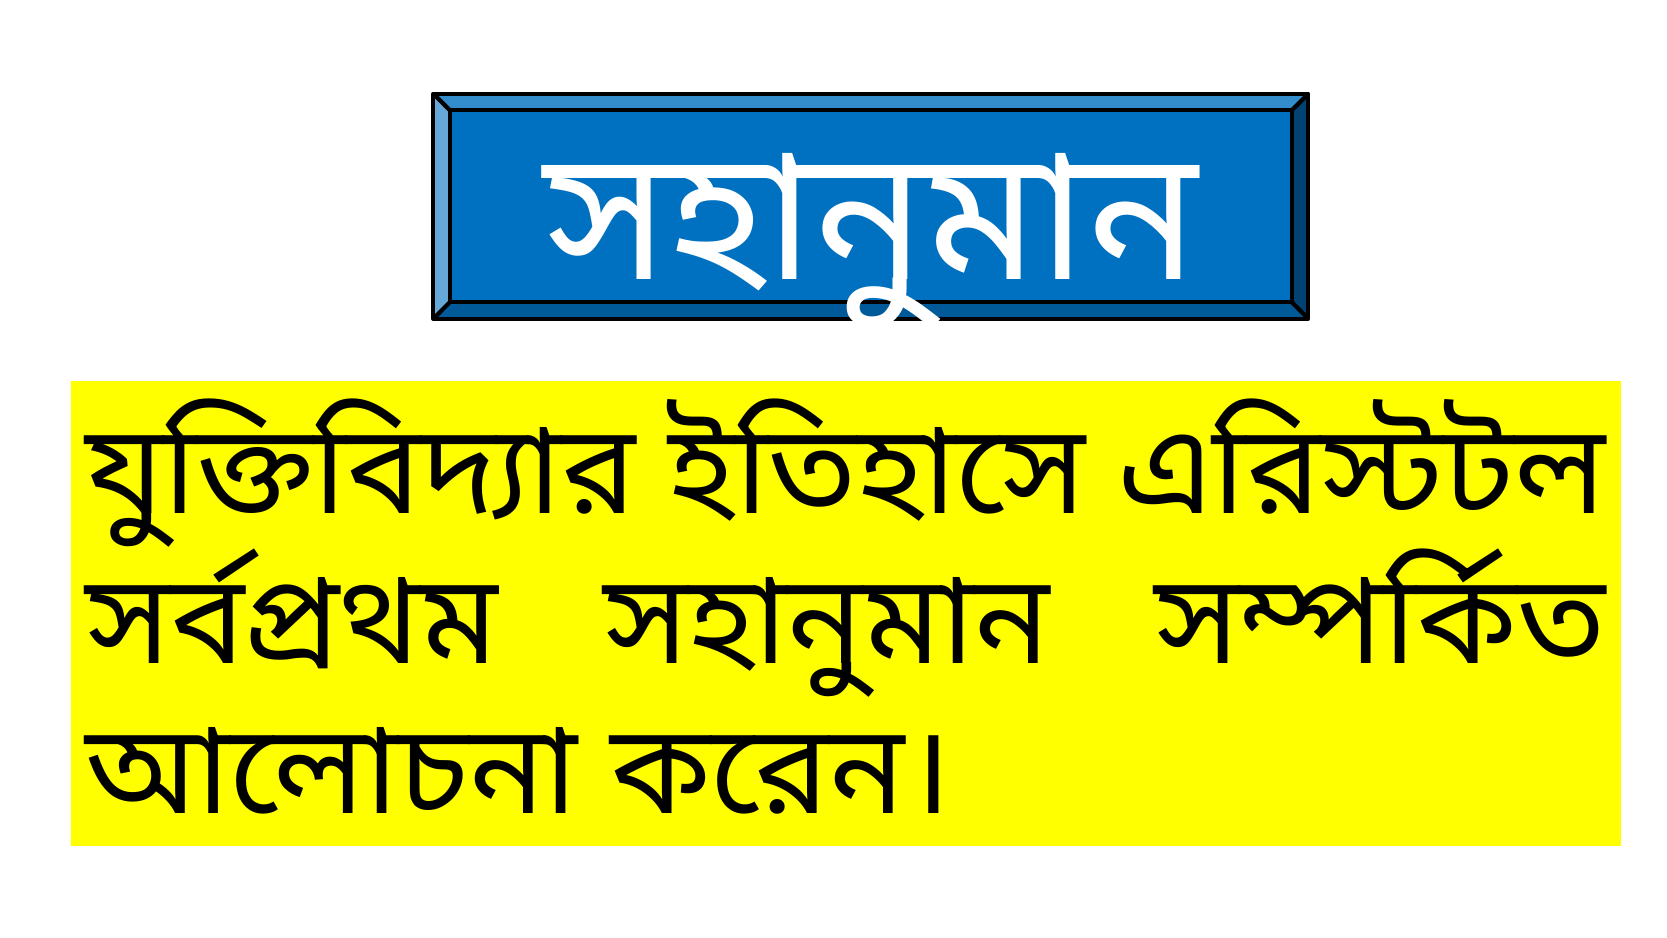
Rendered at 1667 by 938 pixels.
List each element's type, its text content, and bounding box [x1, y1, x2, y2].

text_box সিদ্ধান্ত [440, 96, 1302, 108]
text_box সহানুমান [431, 92, 1310, 321]
text_box যুক্তিবিদ্যার ইতিহাসে এরিস্টটল সর্বপ্রথম সহানুমান সম্পর্কিত আলোচনা করেন। [70, 381, 1621, 846]
